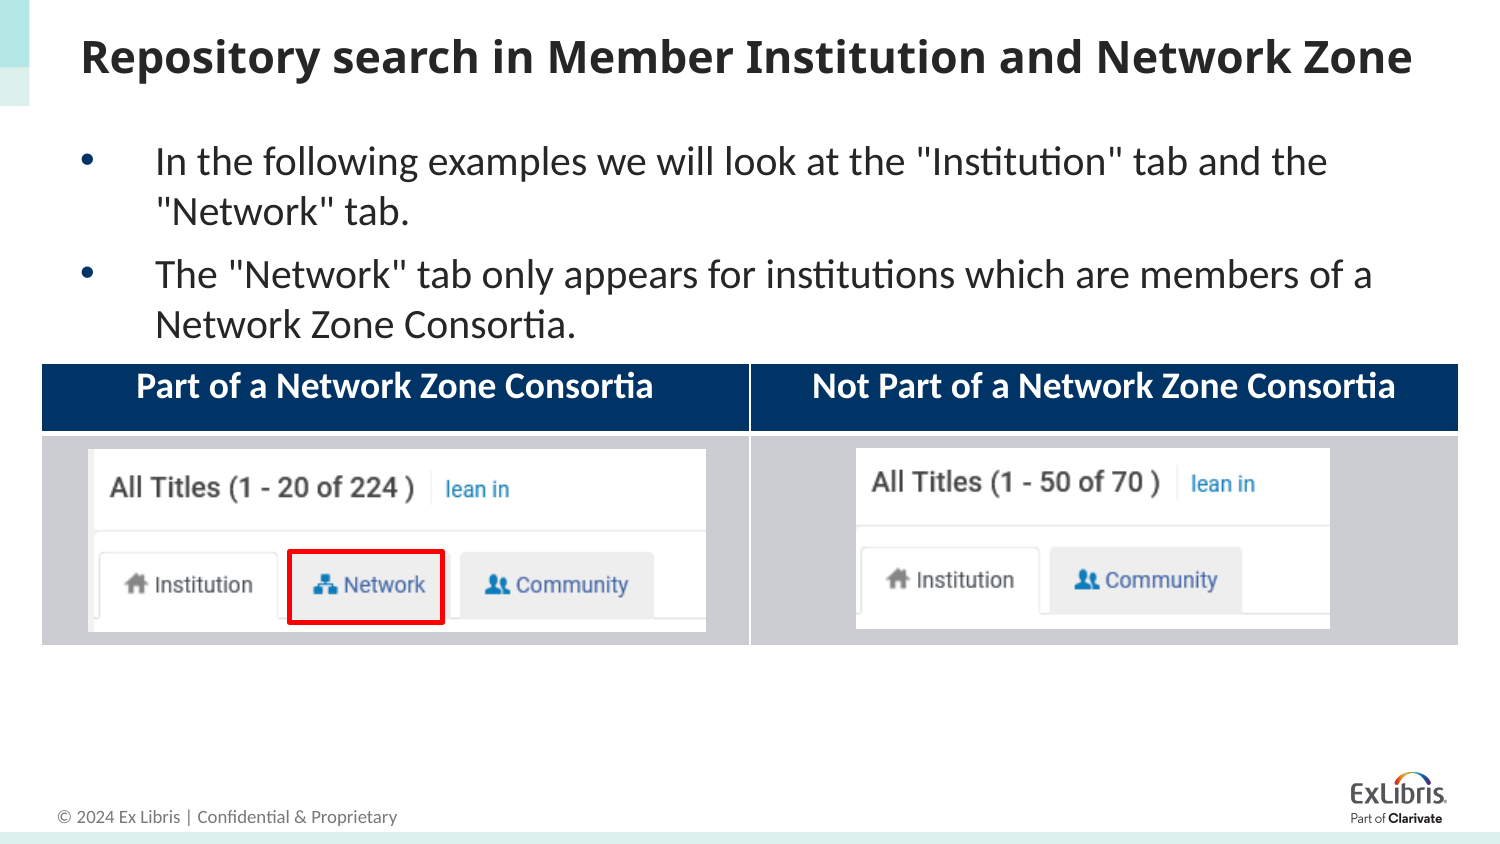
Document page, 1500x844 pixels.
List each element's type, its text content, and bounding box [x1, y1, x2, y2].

table_header Part of a Network Zone Consortia [42, 364, 749, 431]
picture [1351, 772, 1447, 823]
list In the following examples we will look at the "Institution" tab and the "Network" tab. The "Network" tab only appears for institutions which are members of a Network Zone Consortia. [64, 126, 1447, 362]
picture [856, 448, 1330, 629]
picture [88, 448, 706, 633]
table_cell [751, 436, 1458, 645]
table_cell [42, 436, 749, 645]
title Repository search in Member Institution and Network Zone [64, 11, 1447, 107]
table_header Not Part of a Network Zone Consortia [751, 364, 1458, 431]
